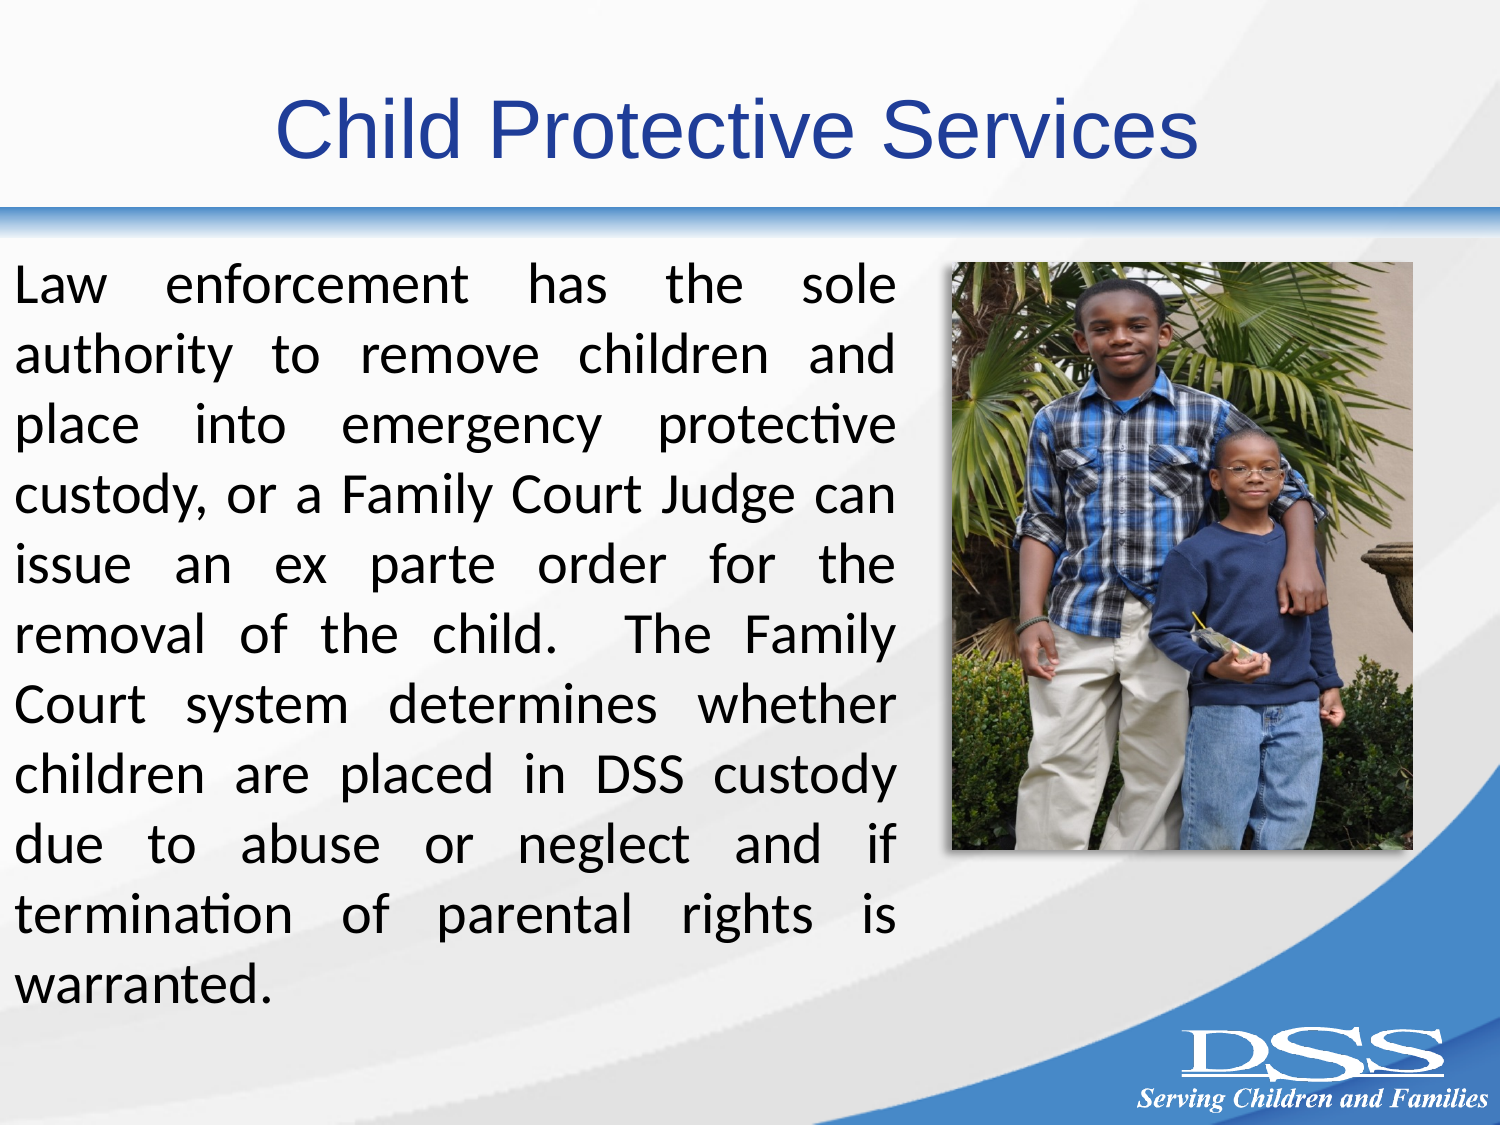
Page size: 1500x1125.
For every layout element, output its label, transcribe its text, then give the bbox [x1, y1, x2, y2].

picture [0, 238, 1500, 1125]
picture [0, 0, 1500, 207]
title Child Protective Services [62, 62, 1413, 188]
text_box Law enforcement has the sole authority to remove children and place into emergency protective custody, or a Family Court Judge can issue an ex parte order for the removal of the child. The Family Court system determines whether children are placed in DSS custody due to abuse or neglect and if termination of parental rights is warranted. [0, 237, 913, 1023]
